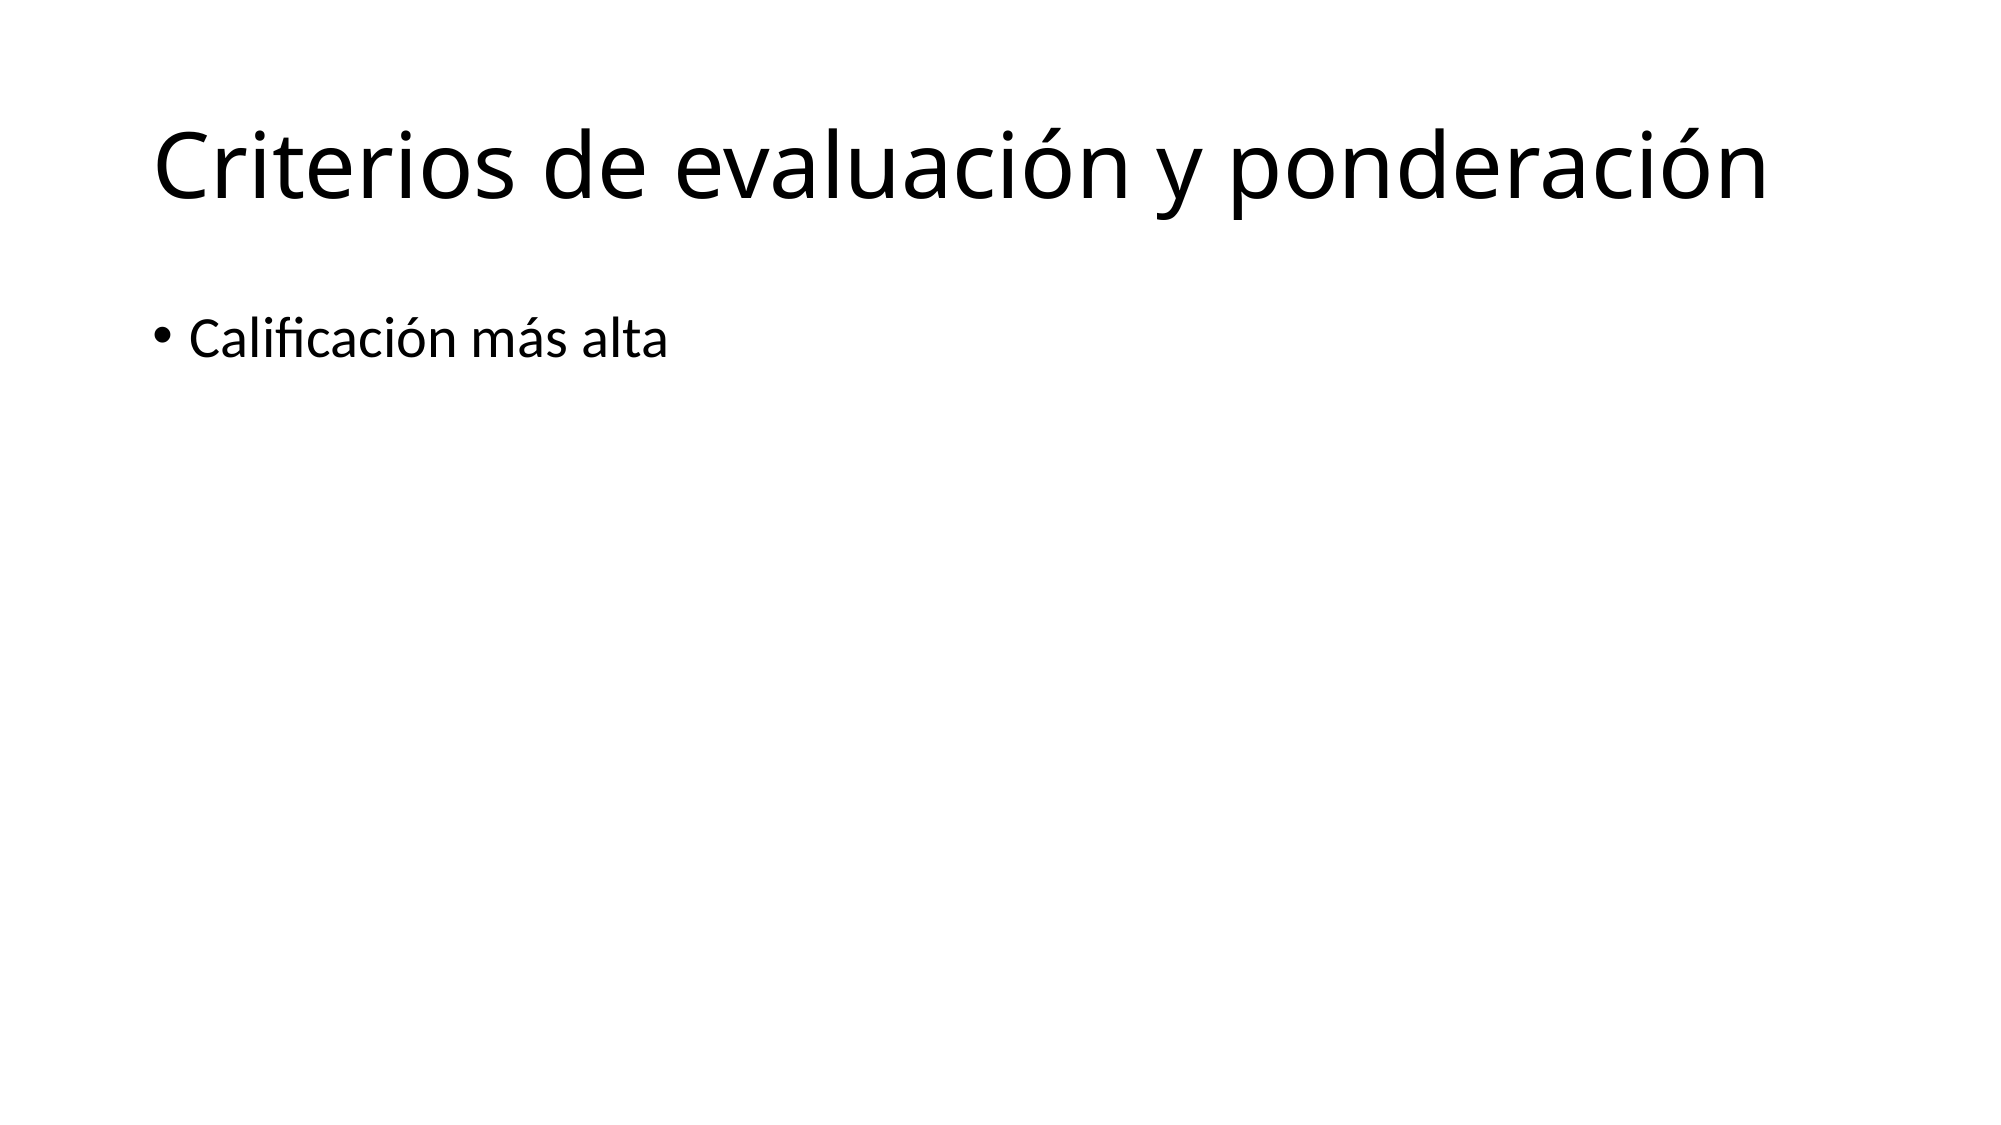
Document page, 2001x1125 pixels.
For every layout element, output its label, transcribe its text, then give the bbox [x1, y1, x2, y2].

title Criterios de evaluación y ponderación [137, 59, 1863, 278]
list Calificación más alta [137, 299, 1863, 1014]
